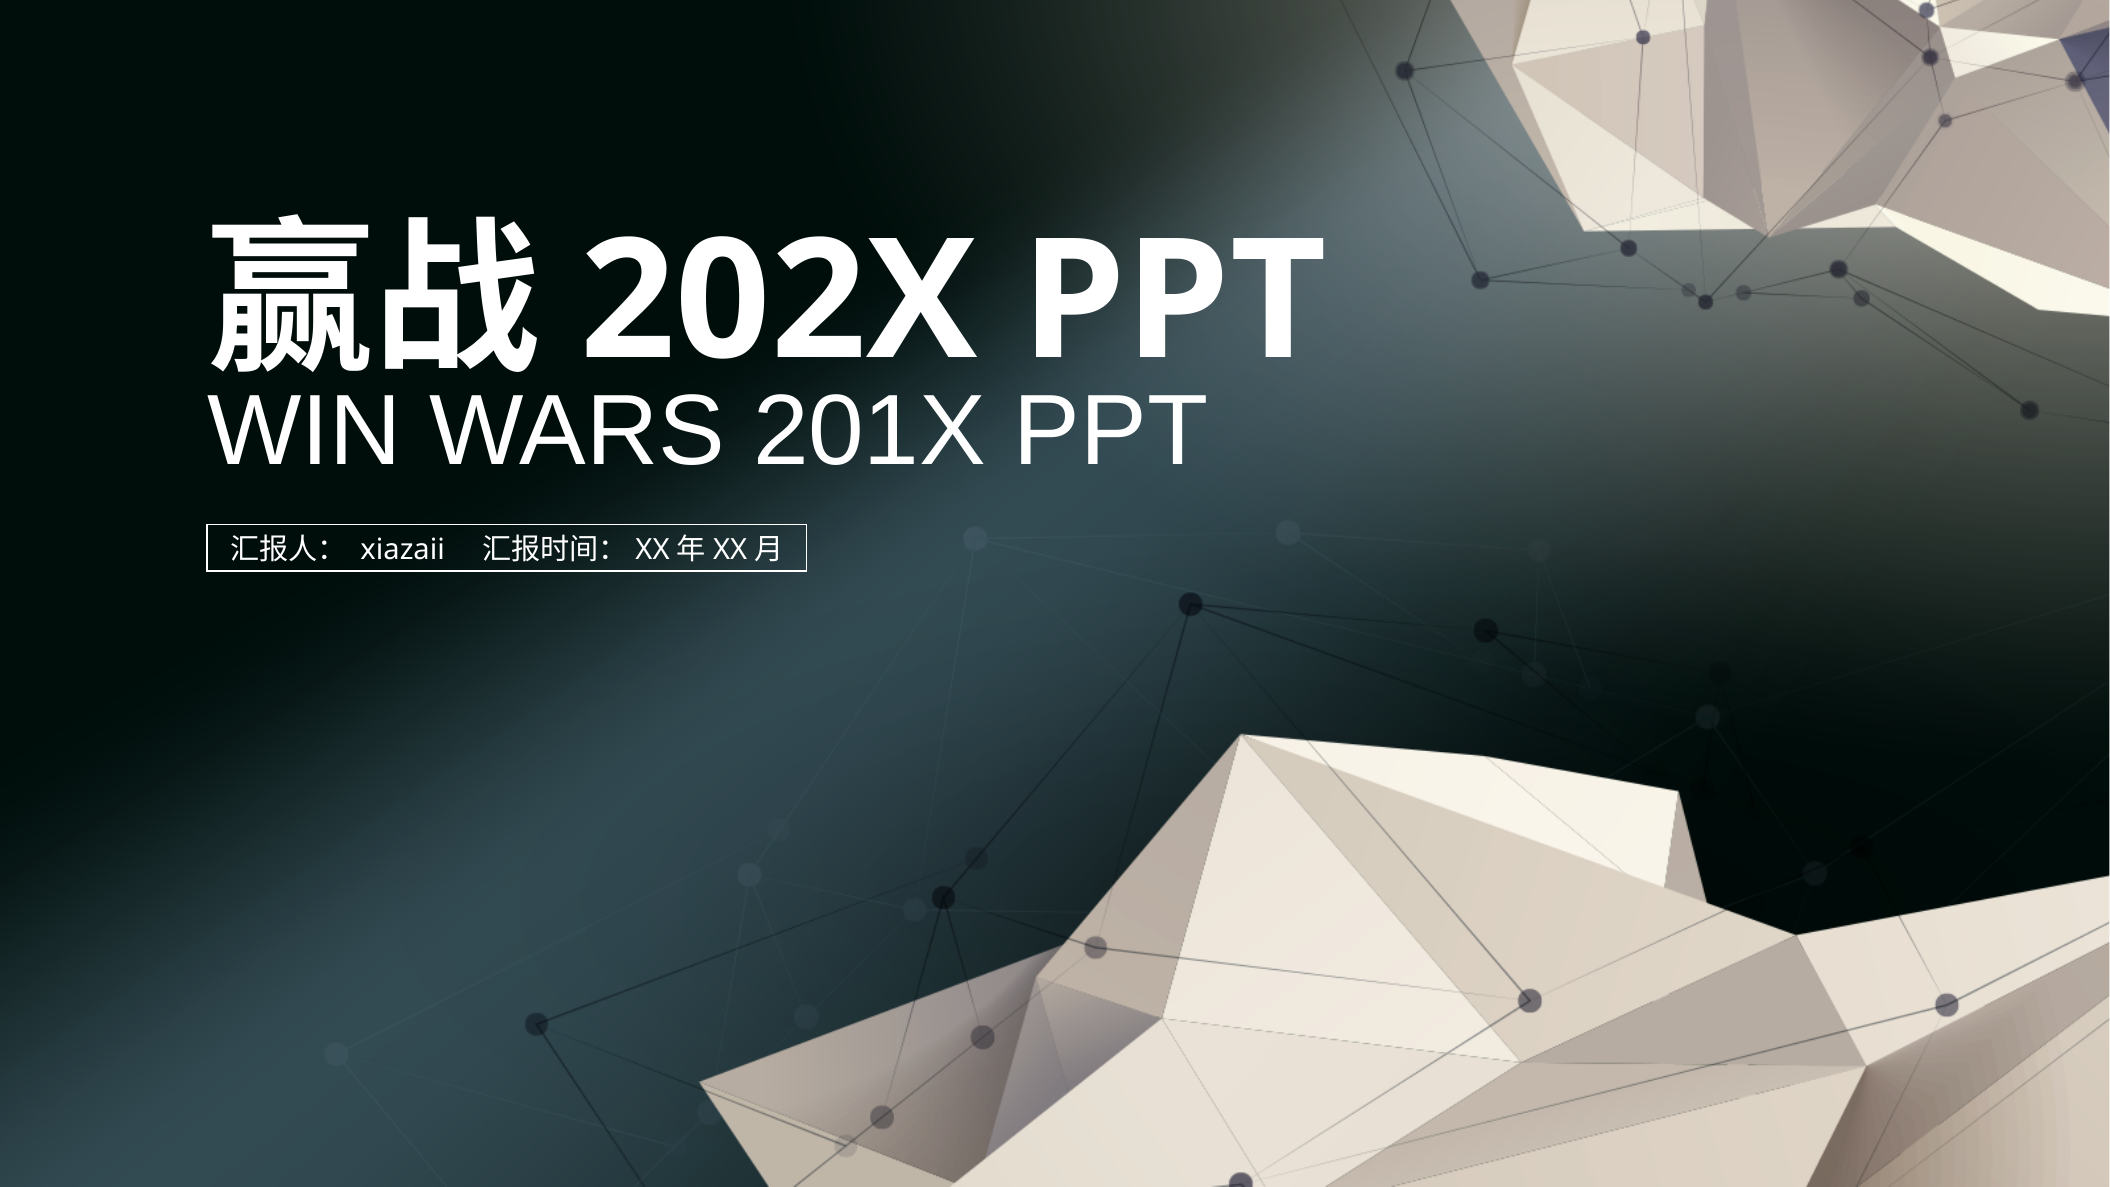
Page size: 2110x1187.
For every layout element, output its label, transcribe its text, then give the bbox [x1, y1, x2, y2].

text_box WIN WARS 201X PPT [207, 364, 1244, 485]
text_box 汇报人： xiazaii 汇报时间：XX年XX月 [207, 524, 807, 572]
text_box [0, 0, 2110, 1187]
text_box 赢战202X PPT [207, 190, 1357, 391]
